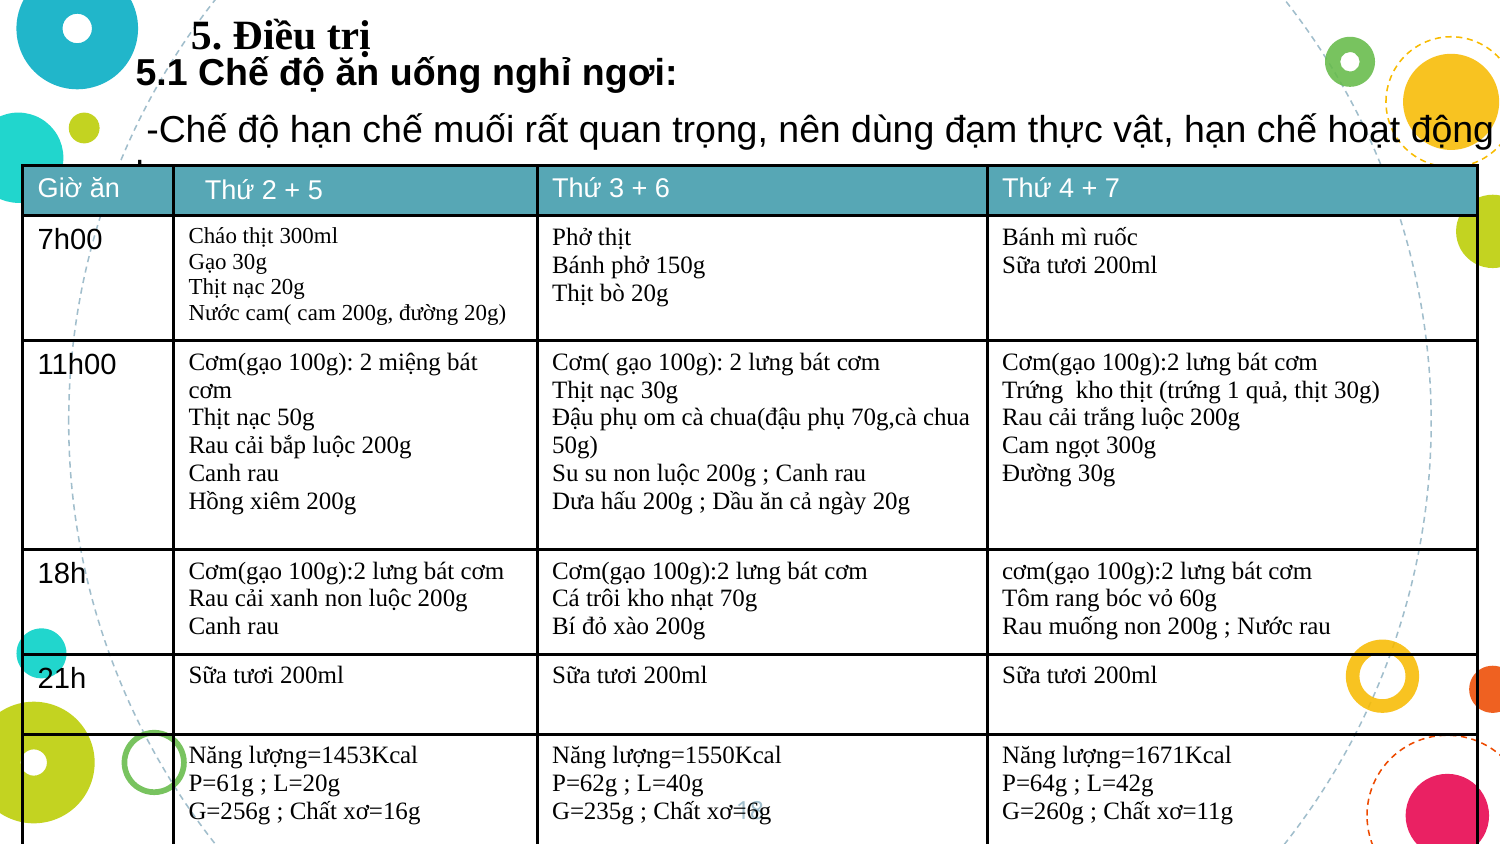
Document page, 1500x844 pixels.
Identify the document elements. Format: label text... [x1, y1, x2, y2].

table_header Thứ 2 + 5 [175, 167, 536, 214]
table_cell Bánh mì ruốc Sữa tươi 200ml [989, 217, 1476, 339]
table_cell Sữa tươi 200ml [539, 656, 986, 733]
table_cell Cơm(gạo 100g):2 lưng bát cơm Trứng kho thịt (trứng 1 quả, thịt 30g) Rau cải trắng luộc 200g Cam ngọt 300g Đường 30g [989, 342, 1476, 548]
table_header Thứ 4 + 7 [989, 167, 1476, 214]
table_cell 18h [24, 551, 172, 653]
table_header Thứ 3 + 6 [539, 167, 986, 214]
table_cell Cơm(gạo 100g):2 lưng bát cơm Cá trôi kho nhạt 70g Bí đỏ xào 200g [539, 551, 986, 653]
table_cell 11h00 [24, 342, 172, 548]
table_cell Sữa tươi 200ml [175, 656, 536, 733]
table_cell Cơm( gạo 100g): 2 lưng bát cơm Thịt nạc 30g Đậu phụ om cà chua(đậu phụ 70g,cà chua 50g) Su su non luộc 200g ; Canh rau Dưa hấu 200g ; Dầu ăn cả ngày 20g [539, 342, 986, 548]
table_cell Cơm(gạo 100g): 2 miệng bát cơm Thịt nạc 50g Rau cải bắp luộc 200g Canh rau Hồng xiêm 200g [175, 342, 536, 548]
table_cell Cơm(gạo 100g):2 lưng bát cơm Rau cải xanh non luộc 200g Canh rau [175, 551, 536, 653]
table_cell Sữa tươi 200ml [989, 656, 1476, 733]
text_box 5. Điều trị [176, 0, 386, 65]
table_header Giờ ăn [24, 167, 172, 214]
table_cell Năng lượng=1550Kcal P=62g ; L=40g G=235g ; Chất xơ=6g [539, 736, 986, 844]
table_cell 7h00 [24, 217, 172, 339]
table_cell Năng lượng=1453Kcal P=61g ; L=20g G=256g ; Chất xơ=16g [175, 736, 536, 844]
table_cell Năng lượng=1671Kcal P=64g ; L=42g G=260g ; Chất xơ=11g [989, 736, 1476, 844]
table_cell [24, 736, 172, 844]
table_cell cơm(gạo 100g):2 lưng bát cơm Tôm rang bóc vỏ 60g Rau muống non 200g ; Nước rau [989, 551, 1476, 653]
subtitle 5.1 Chế độ ăn uống nghỉ ngơi: -Chế độ hạn chế muối rất quan trọng, nên dùng đạm thực vật, hạn chế hoạt động thể lực [120, 32, 1500, 240]
table_cell Cháo thịt 300ml Gạo 30g Thịt nạc 20g Nước cam( cam 200g, đường 20g) [175, 217, 536, 339]
table_cell Phở thịt Bánh phở 150g Thịt bò 20g [539, 217, 986, 339]
table_cell 21h [24, 656, 172, 733]
